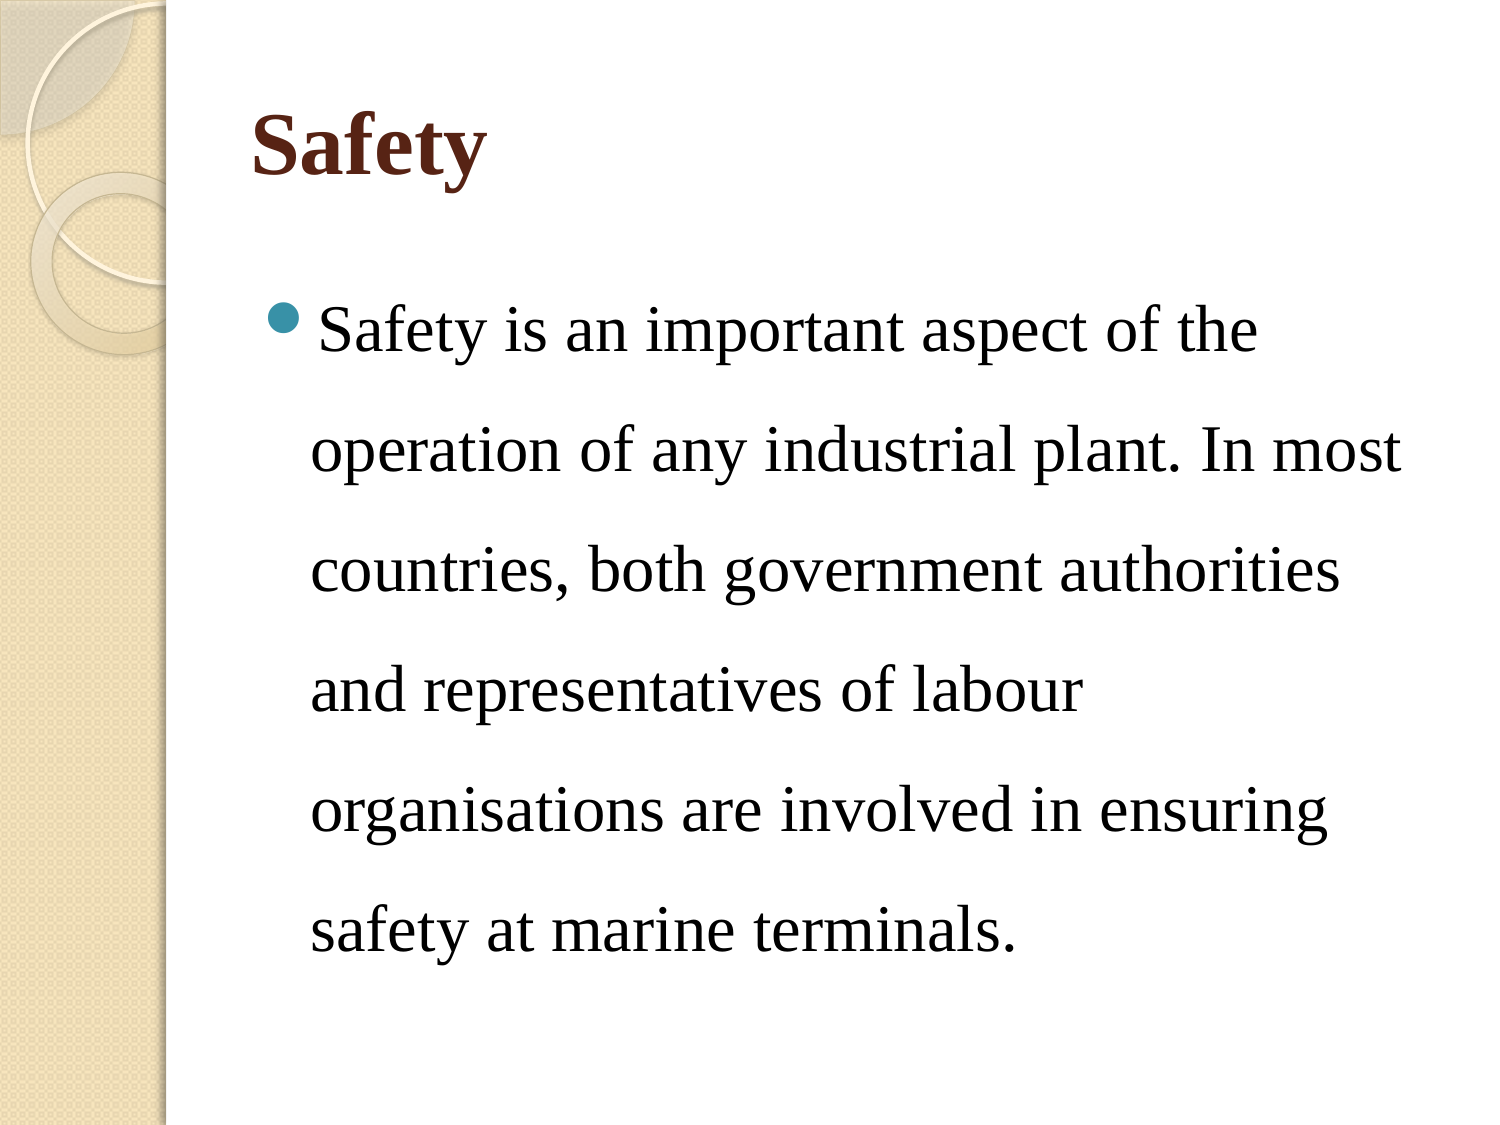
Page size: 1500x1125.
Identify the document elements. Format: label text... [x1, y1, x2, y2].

title Safety [235, 45, 1466, 233]
list Safety is an important aspect of the operation of any industrial plant. In most countries, both government authorities and representatives of labour organisations are involved in ensuring safety at marine terminals. [235, 237, 1466, 1025]
